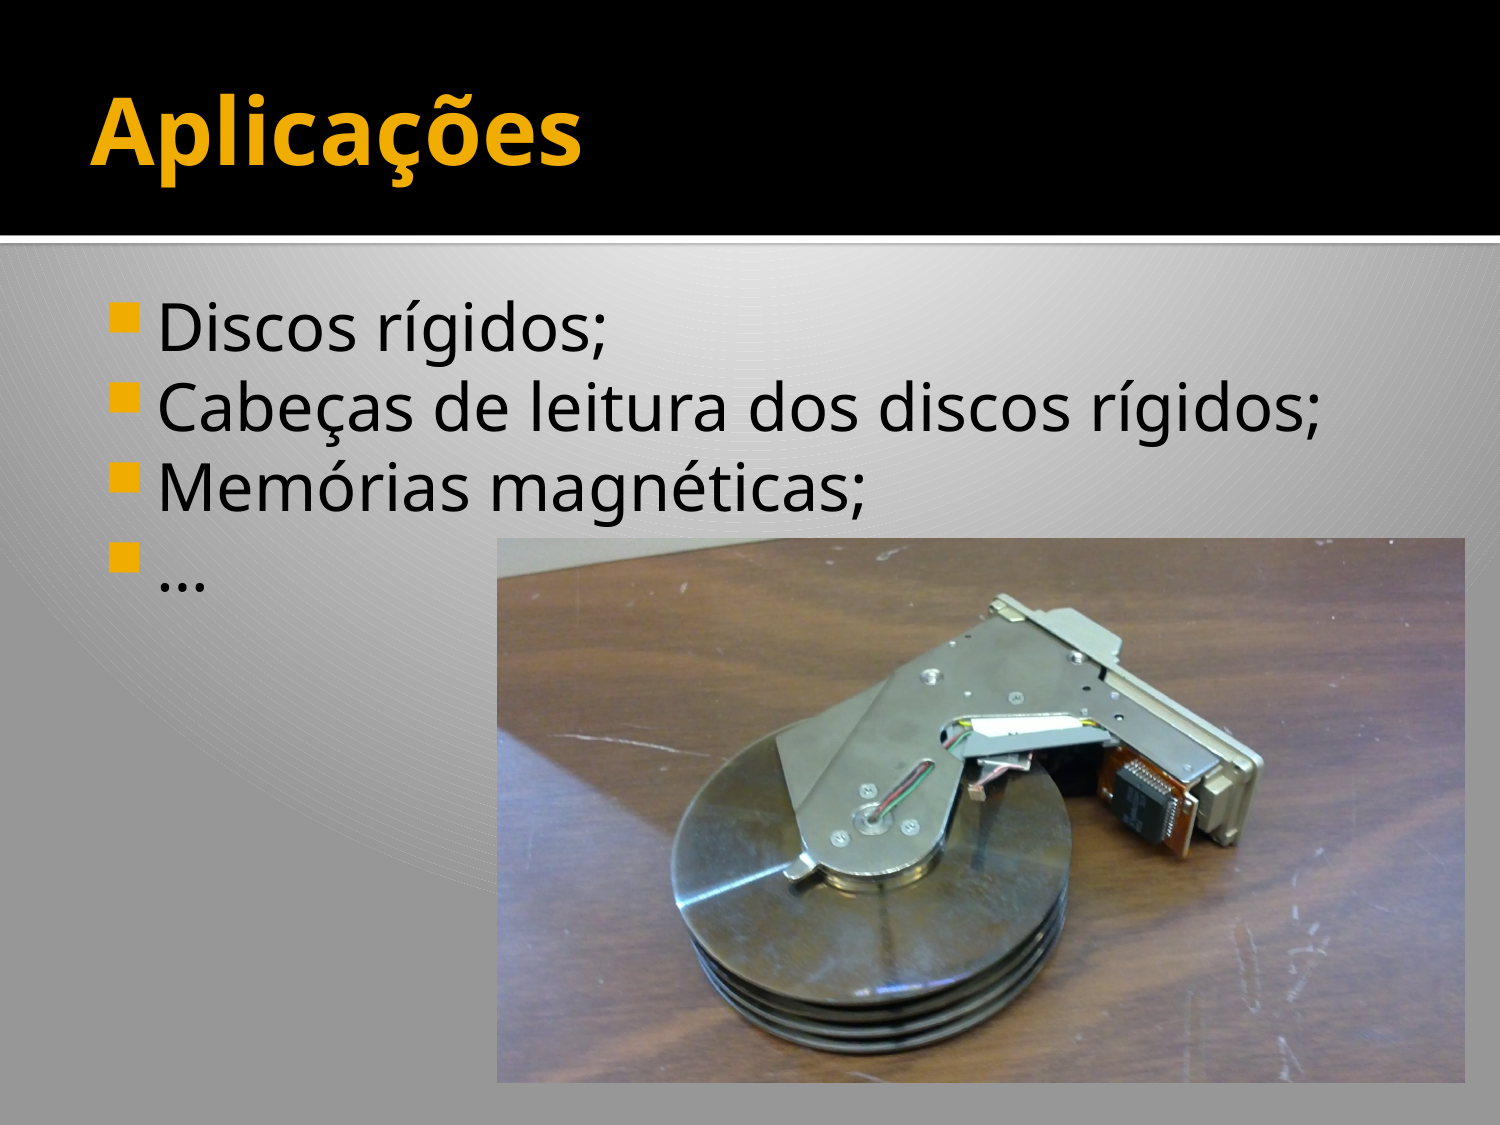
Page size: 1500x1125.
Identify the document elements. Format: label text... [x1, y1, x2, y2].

list Discos rígidos; Cabeças de leitura dos discos rígidos; Memórias magnéticas; … [75, 269, 1425, 1029]
picture [497, 538, 1465, 1083]
title Aplicações [75, 25, 1425, 231]
